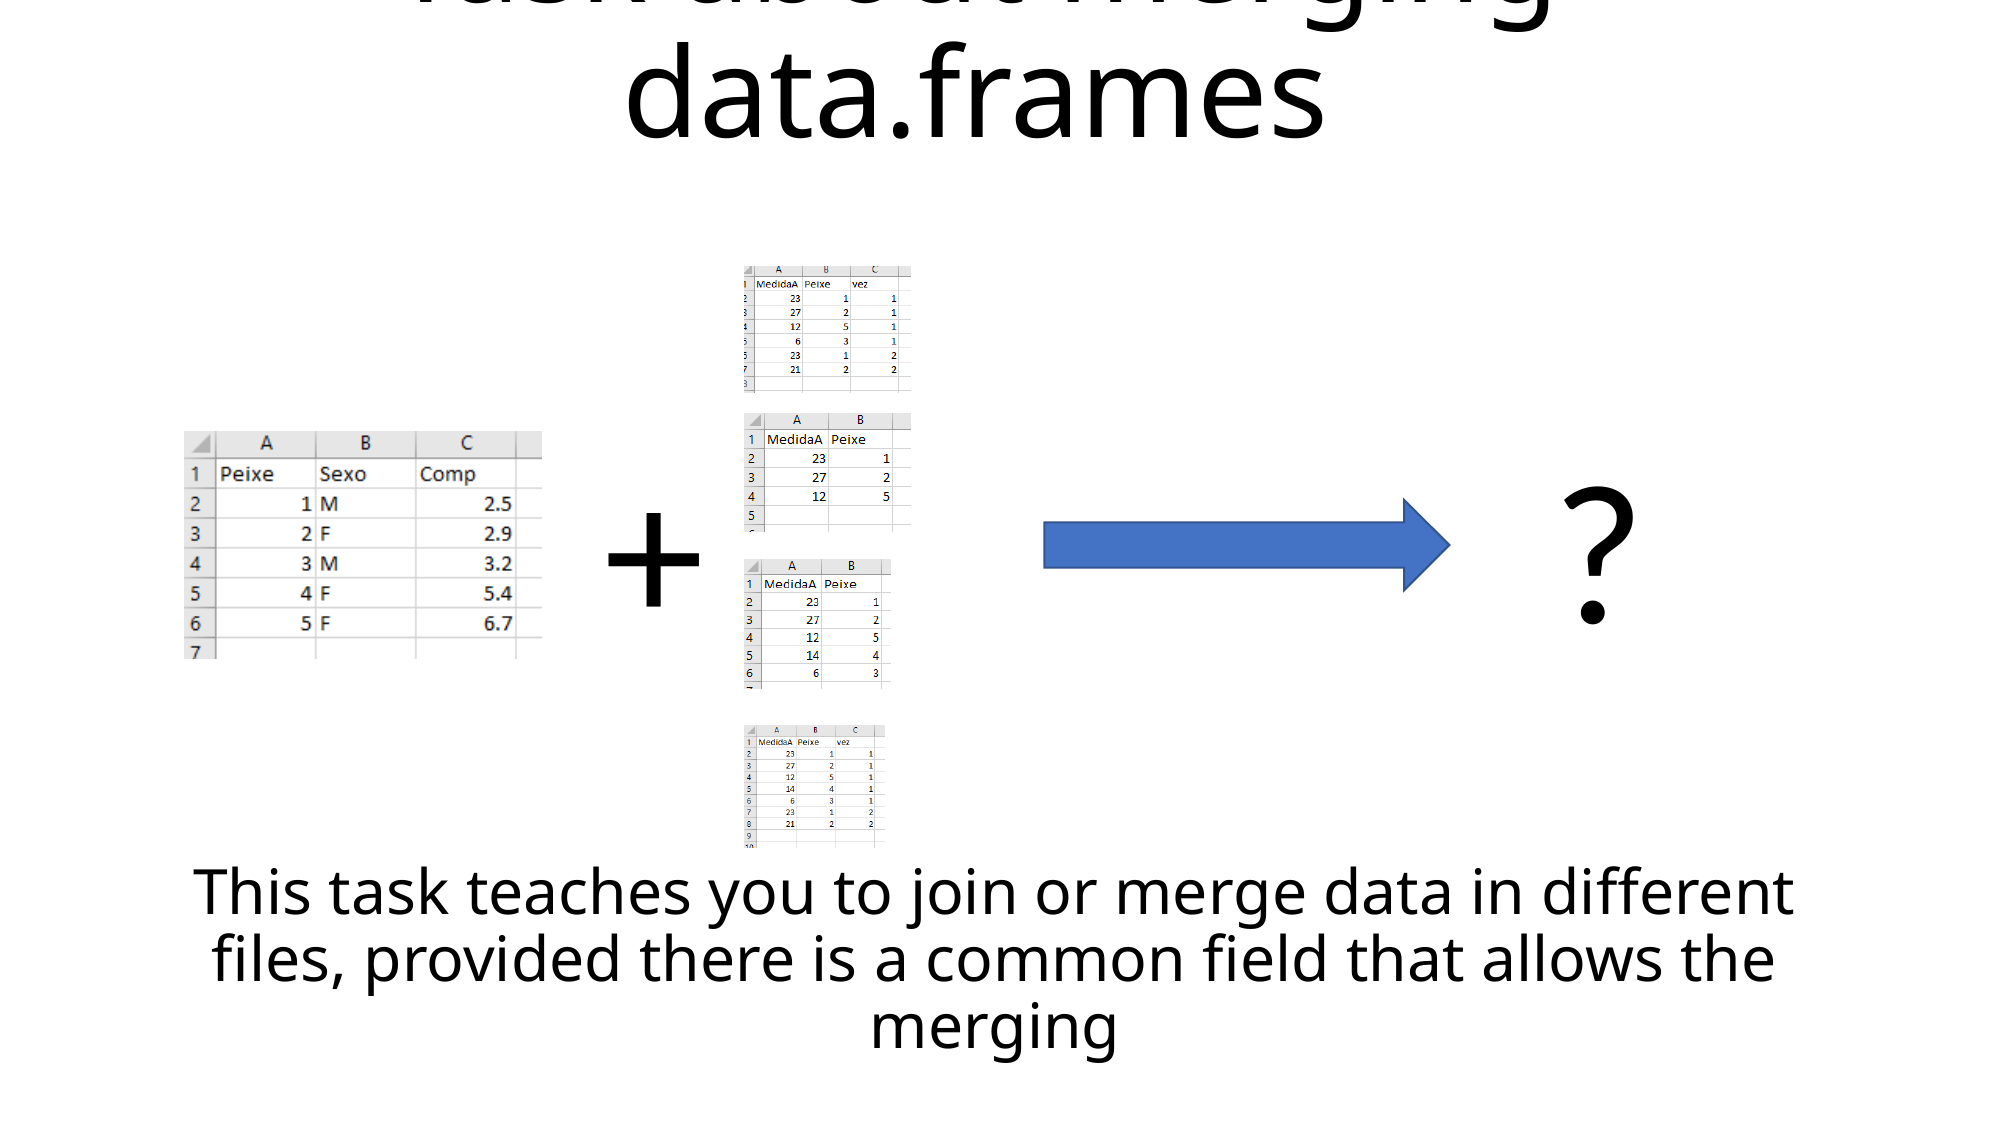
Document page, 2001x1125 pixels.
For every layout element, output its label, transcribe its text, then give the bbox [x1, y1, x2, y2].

title Task about merging data.frames [113, 0, 1839, 173]
text_box This task teaches you to join or merge data in different files, provided there is a common field that allows the merging [113, 852, 1878, 1071]
picture [744, 266, 911, 393]
text_box + [589, 416, 848, 672]
picture [744, 725, 885, 848]
picture [184, 431, 542, 659]
text_box ? [1538, 416, 1796, 671]
text_box [1043, 497, 1451, 593]
picture [744, 559, 891, 689]
picture [744, 413, 911, 532]
